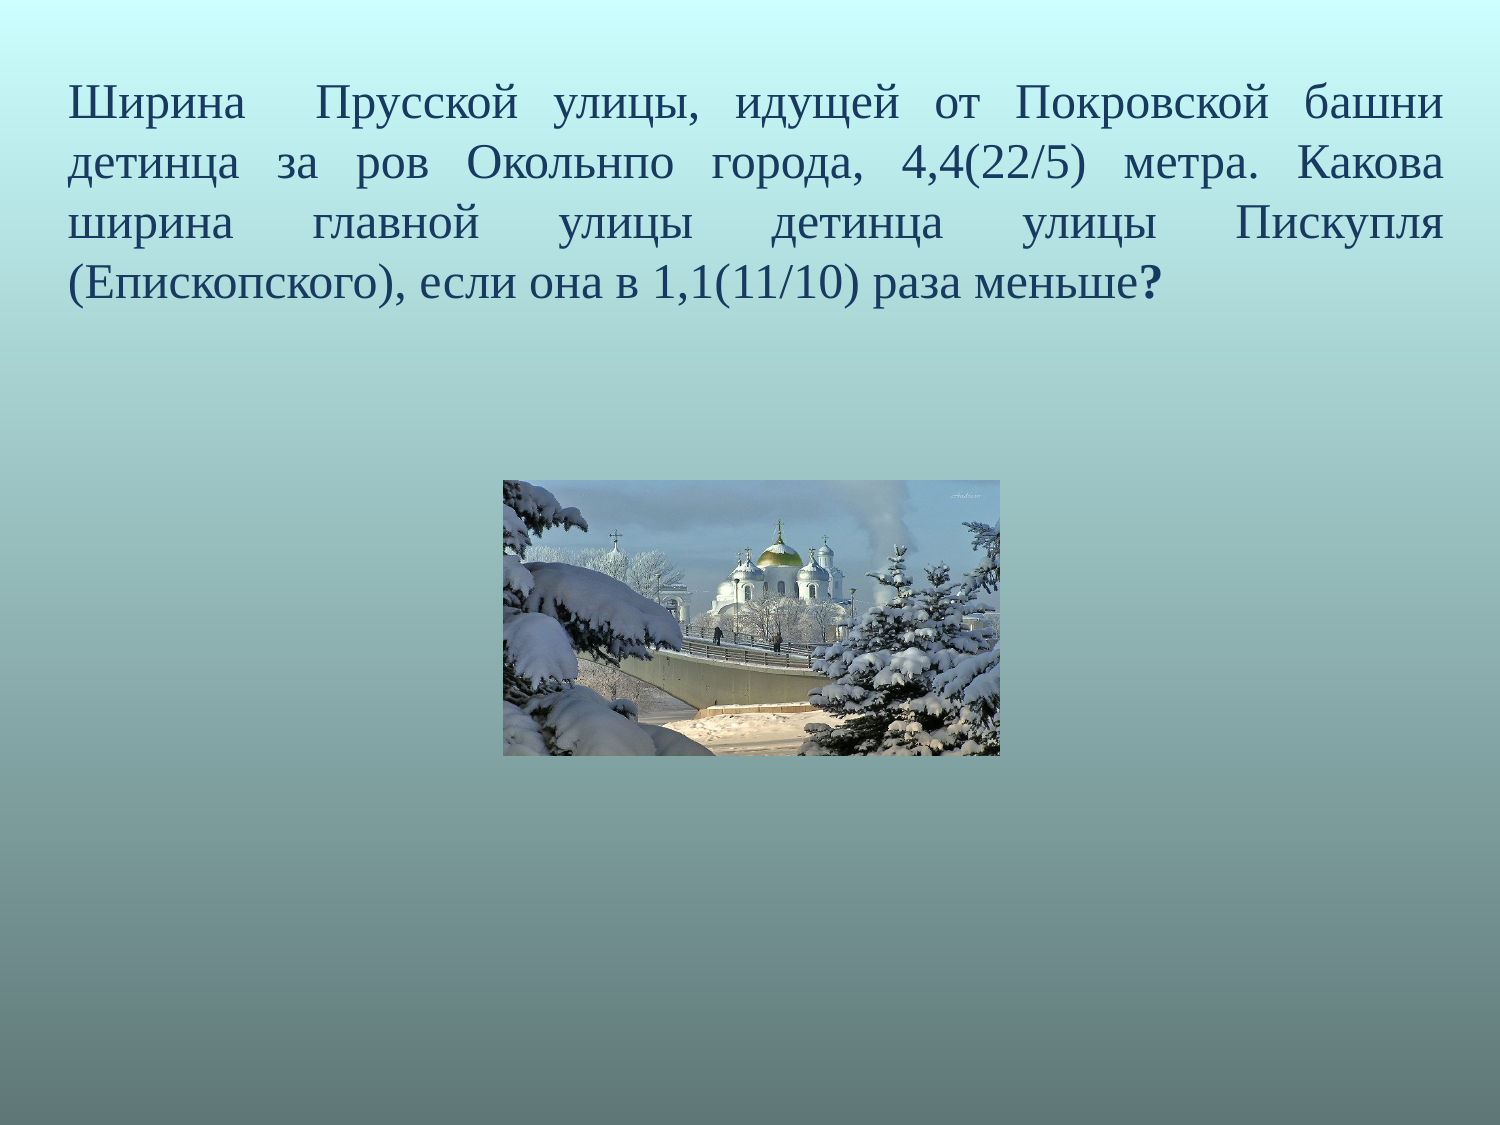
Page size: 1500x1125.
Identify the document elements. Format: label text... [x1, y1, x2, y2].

text_box Ширина Прусской улицы, идущей от Покровской башни детинца за ров Окольнпо города, 4,4(22/5) метра. Какова ширина главной улицы детинца улицы Пискупля (Епископского), если она в 1,1(11/10) раза меньше? [53, 60, 1459, 316]
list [503, 480, 1001, 757]
